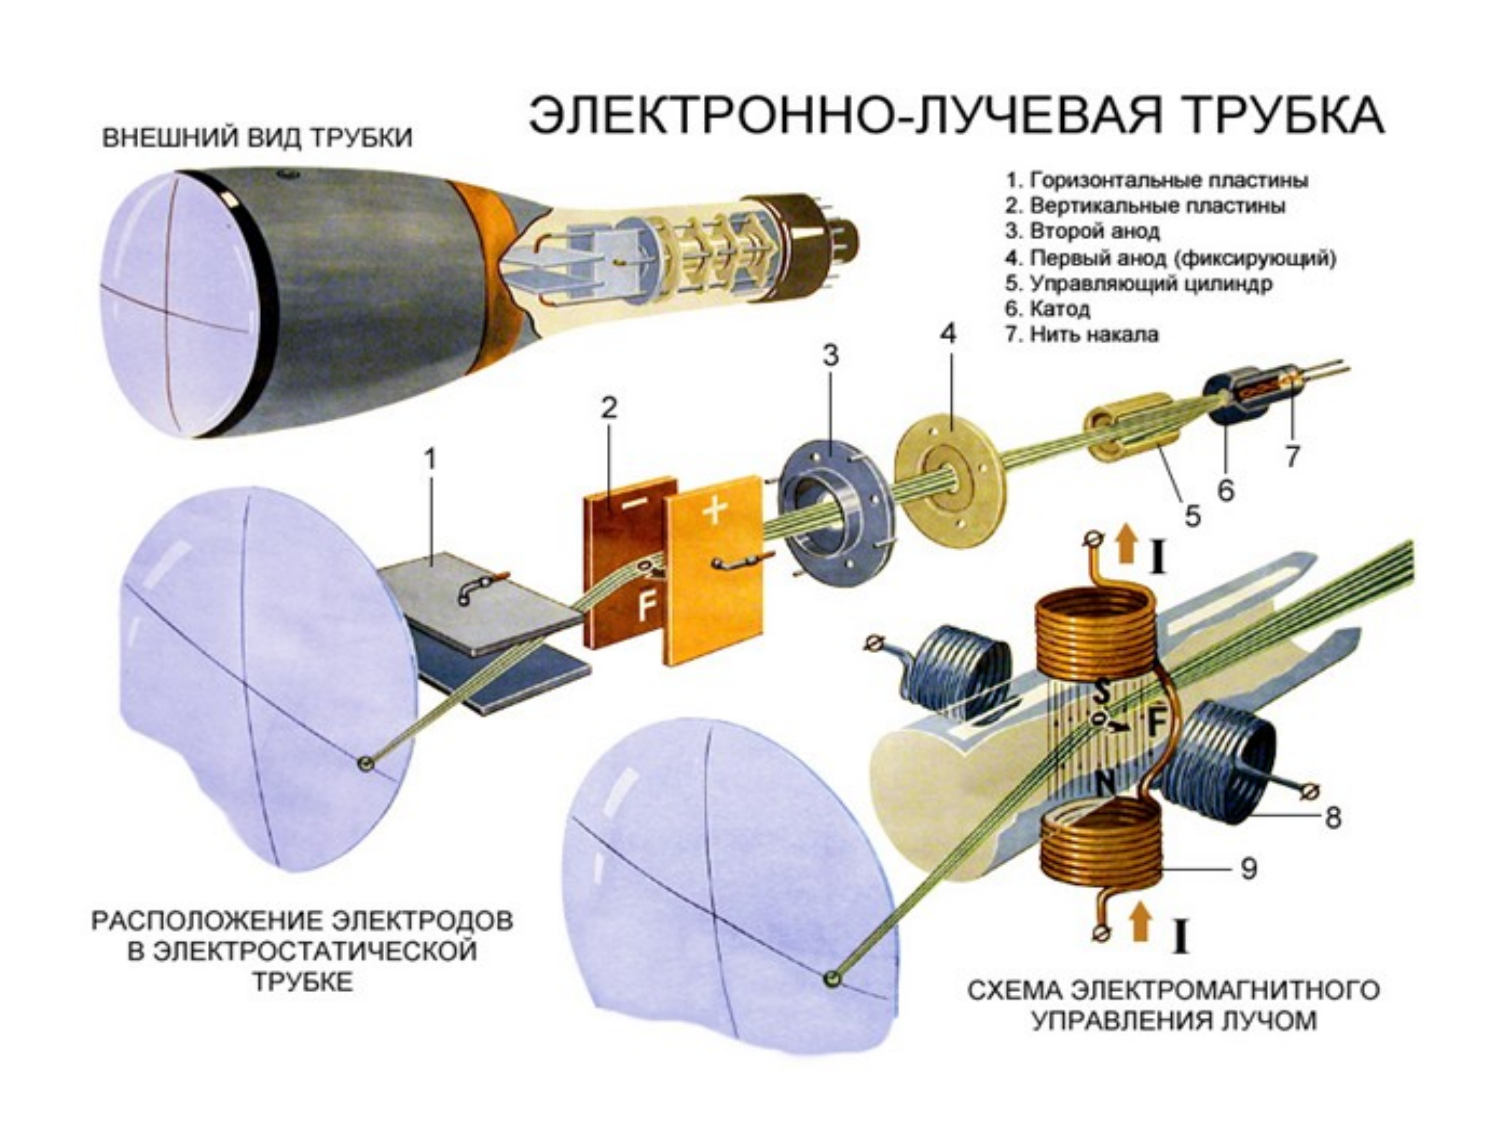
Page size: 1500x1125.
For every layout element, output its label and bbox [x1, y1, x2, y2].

picture [41, 54, 1448, 1071]
